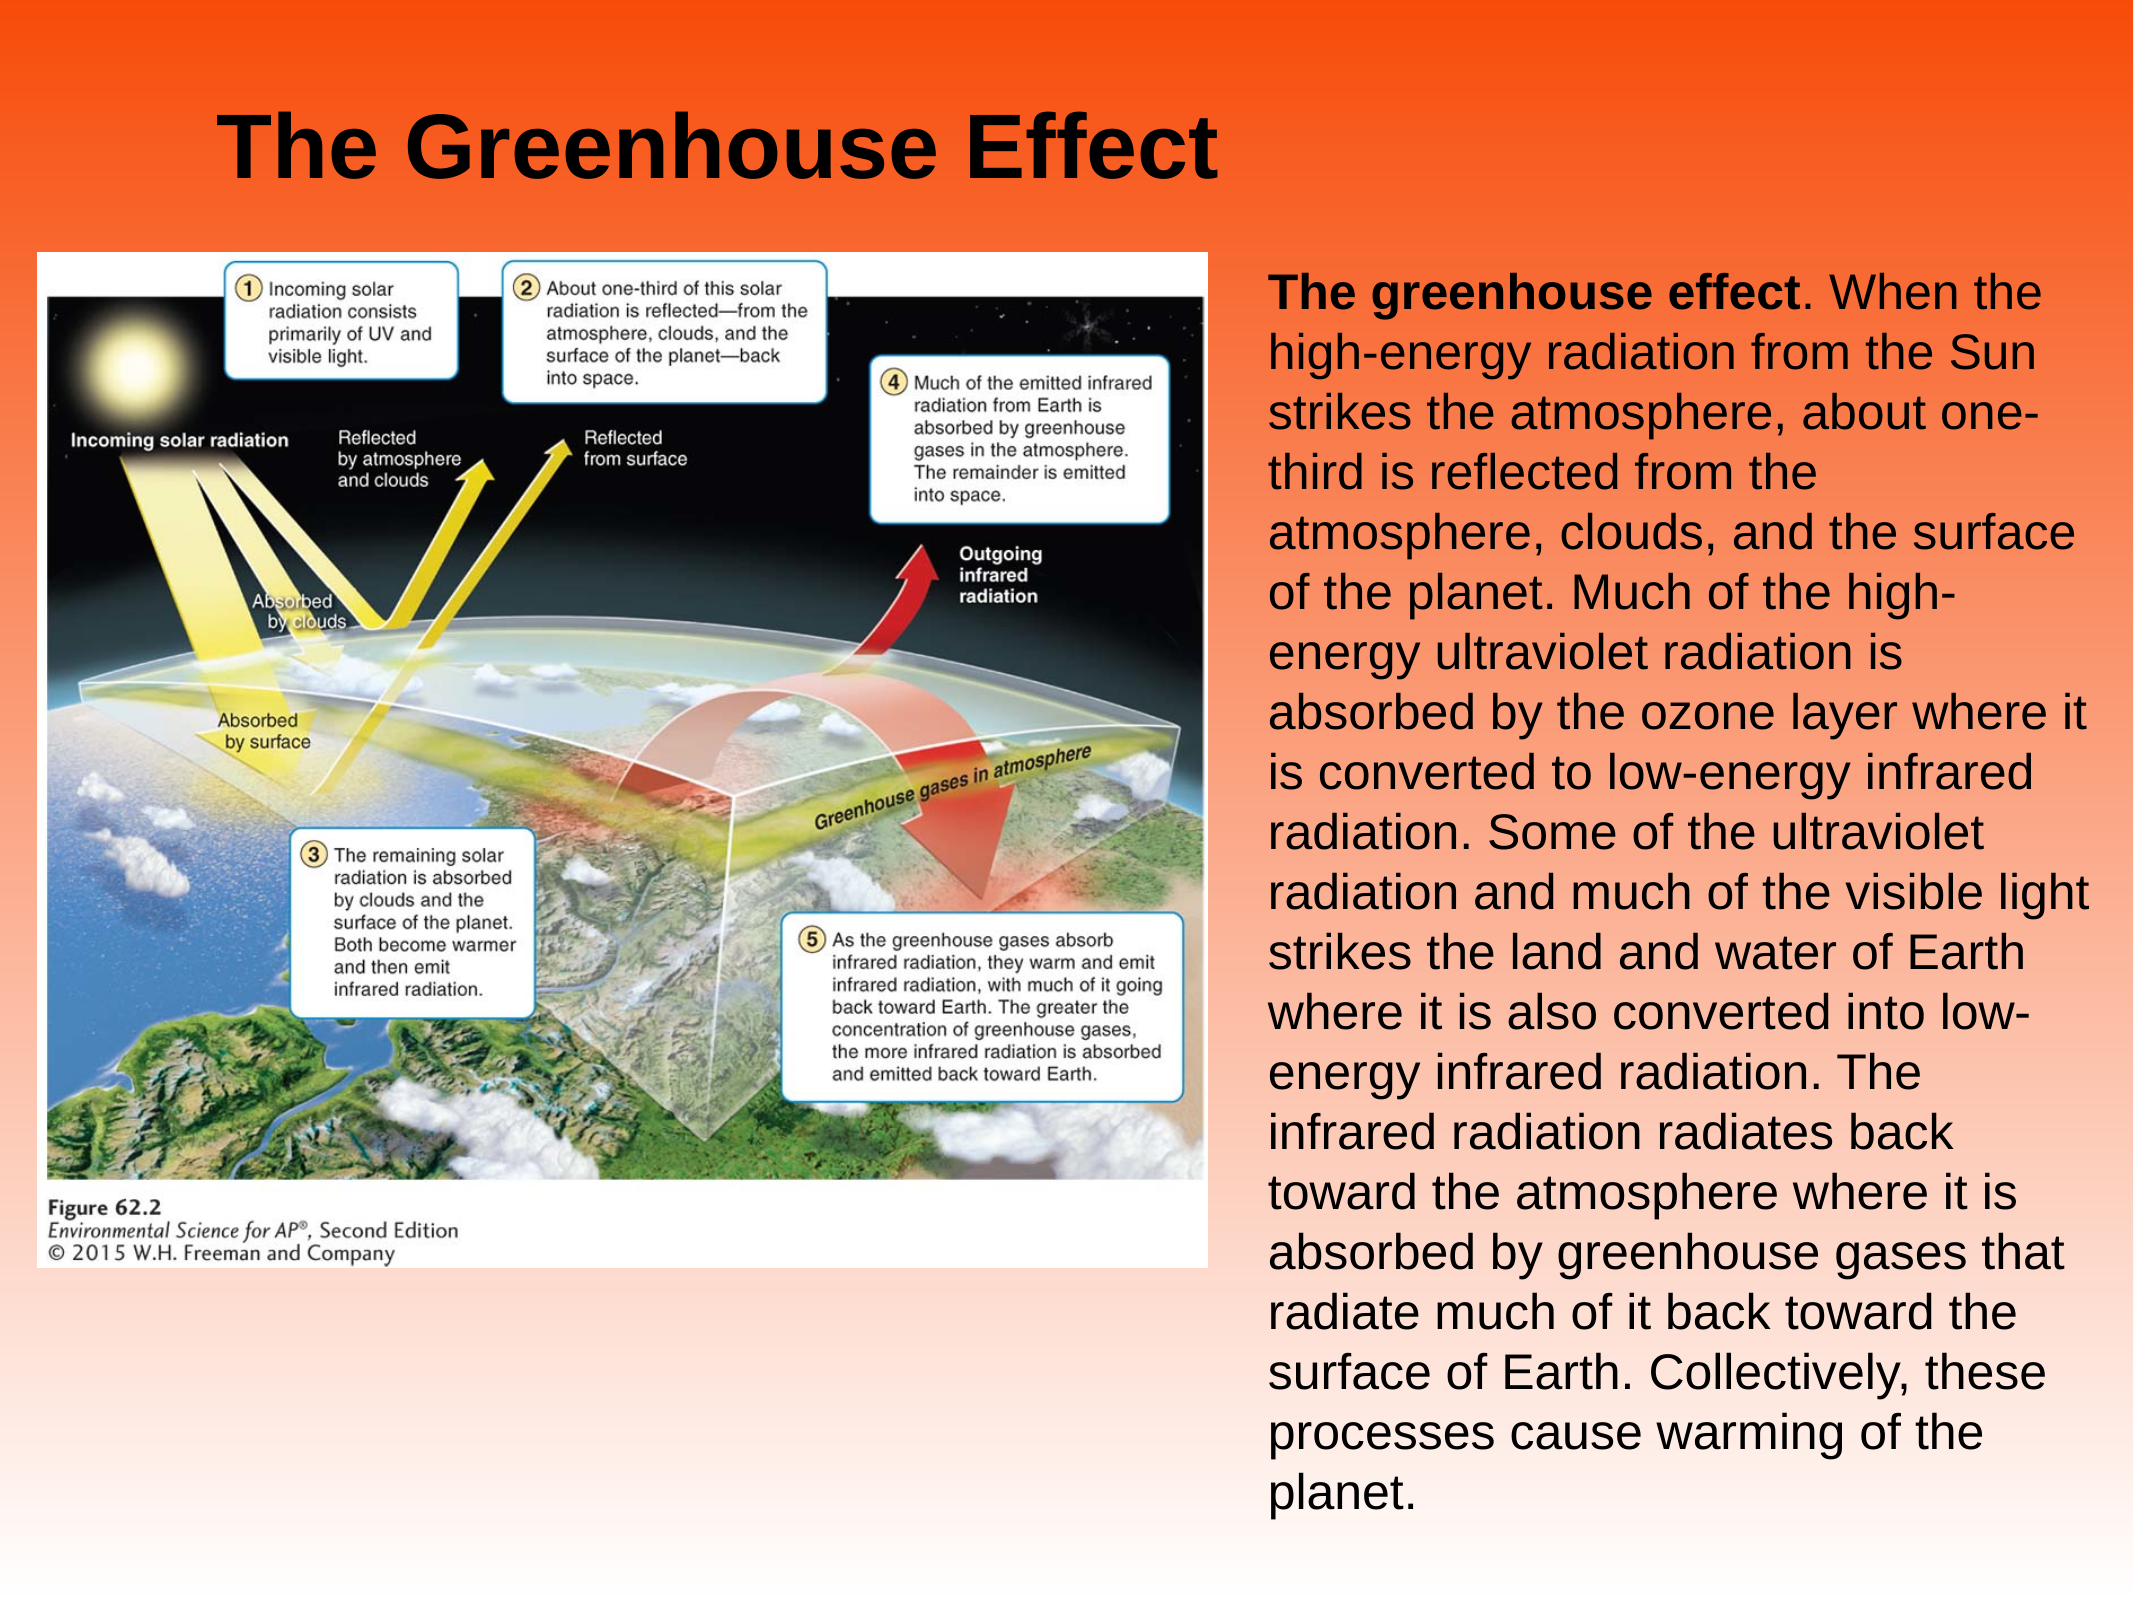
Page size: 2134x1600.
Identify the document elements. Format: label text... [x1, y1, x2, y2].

picture [36, 252, 1208, 1268]
text_box The greenhouse effect. When the high-energy radiation from the Sun strikes the atmosphere, about one-third is reflected from the atmosphere, clouds, and the surface of the planet. Much of the high-energy ultraviolet radiation is absorbed by the ozone layer where it is converted to low-energy infrared radiation. Some of the ultraviolet radiation and much of the visible light strikes the land and water of Earth where it is also converted into low-energy infrared radiation. The infrared radiation radiates back toward the atmosphere where it is absorbed by greenhouse gases that radiate much of it back toward the surface of Earth. Collectively, these processes cause warming of the planet. [1253, 252, 2109, 1527]
title The Greenhouse Effect [208, 0, 1925, 345]
